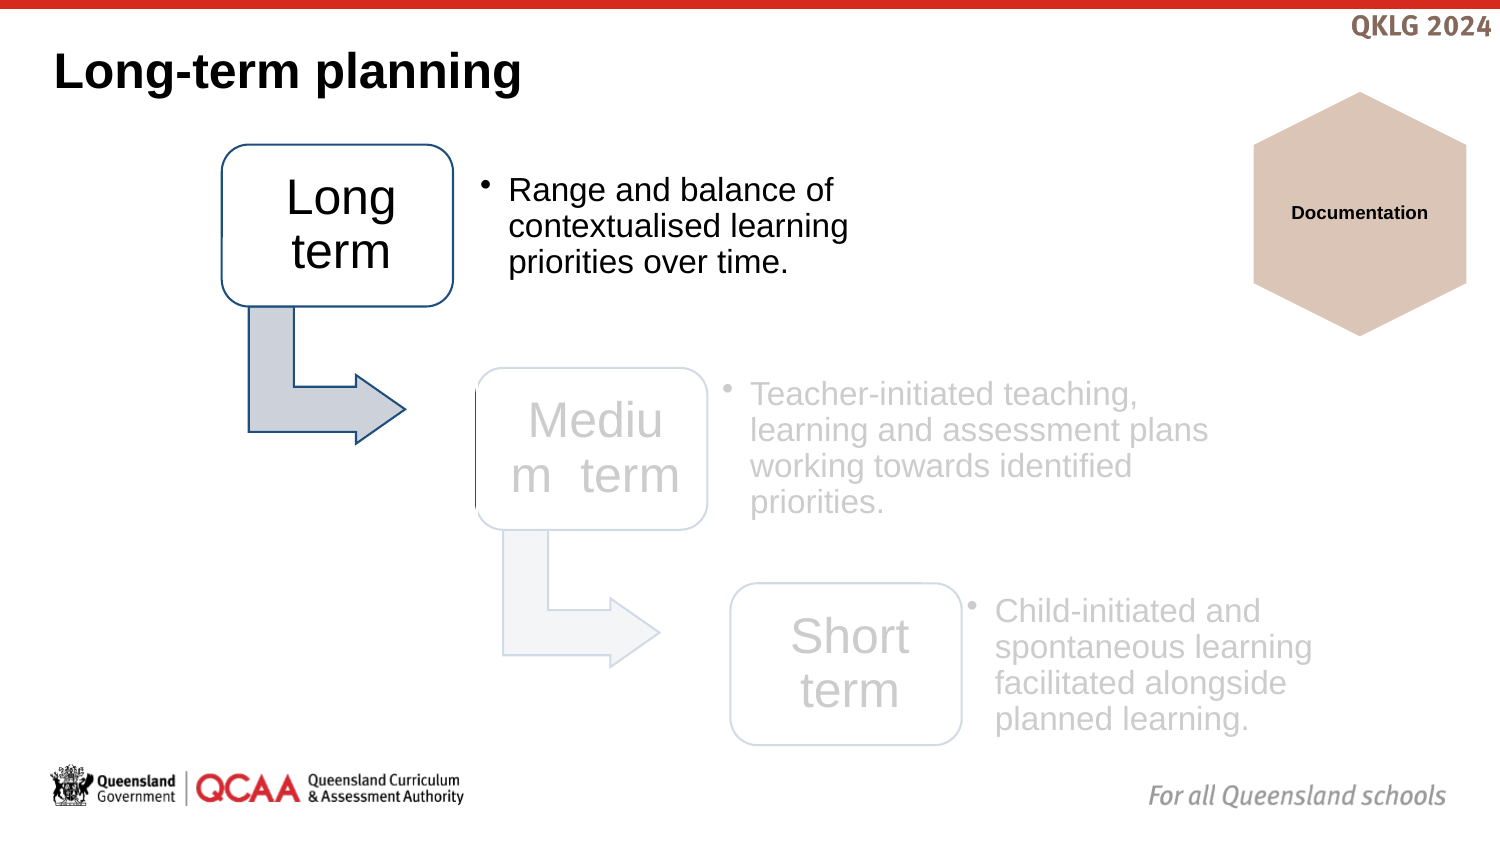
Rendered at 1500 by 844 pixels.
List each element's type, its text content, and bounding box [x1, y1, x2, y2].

picture [1149, 784, 1446, 809]
picture [50, 764, 464, 806]
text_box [1252, 90, 1468, 338]
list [108, 119, 1361, 781]
title Long-term planning [53, 45, 1448, 105]
picture [1352, 15, 1491, 39]
